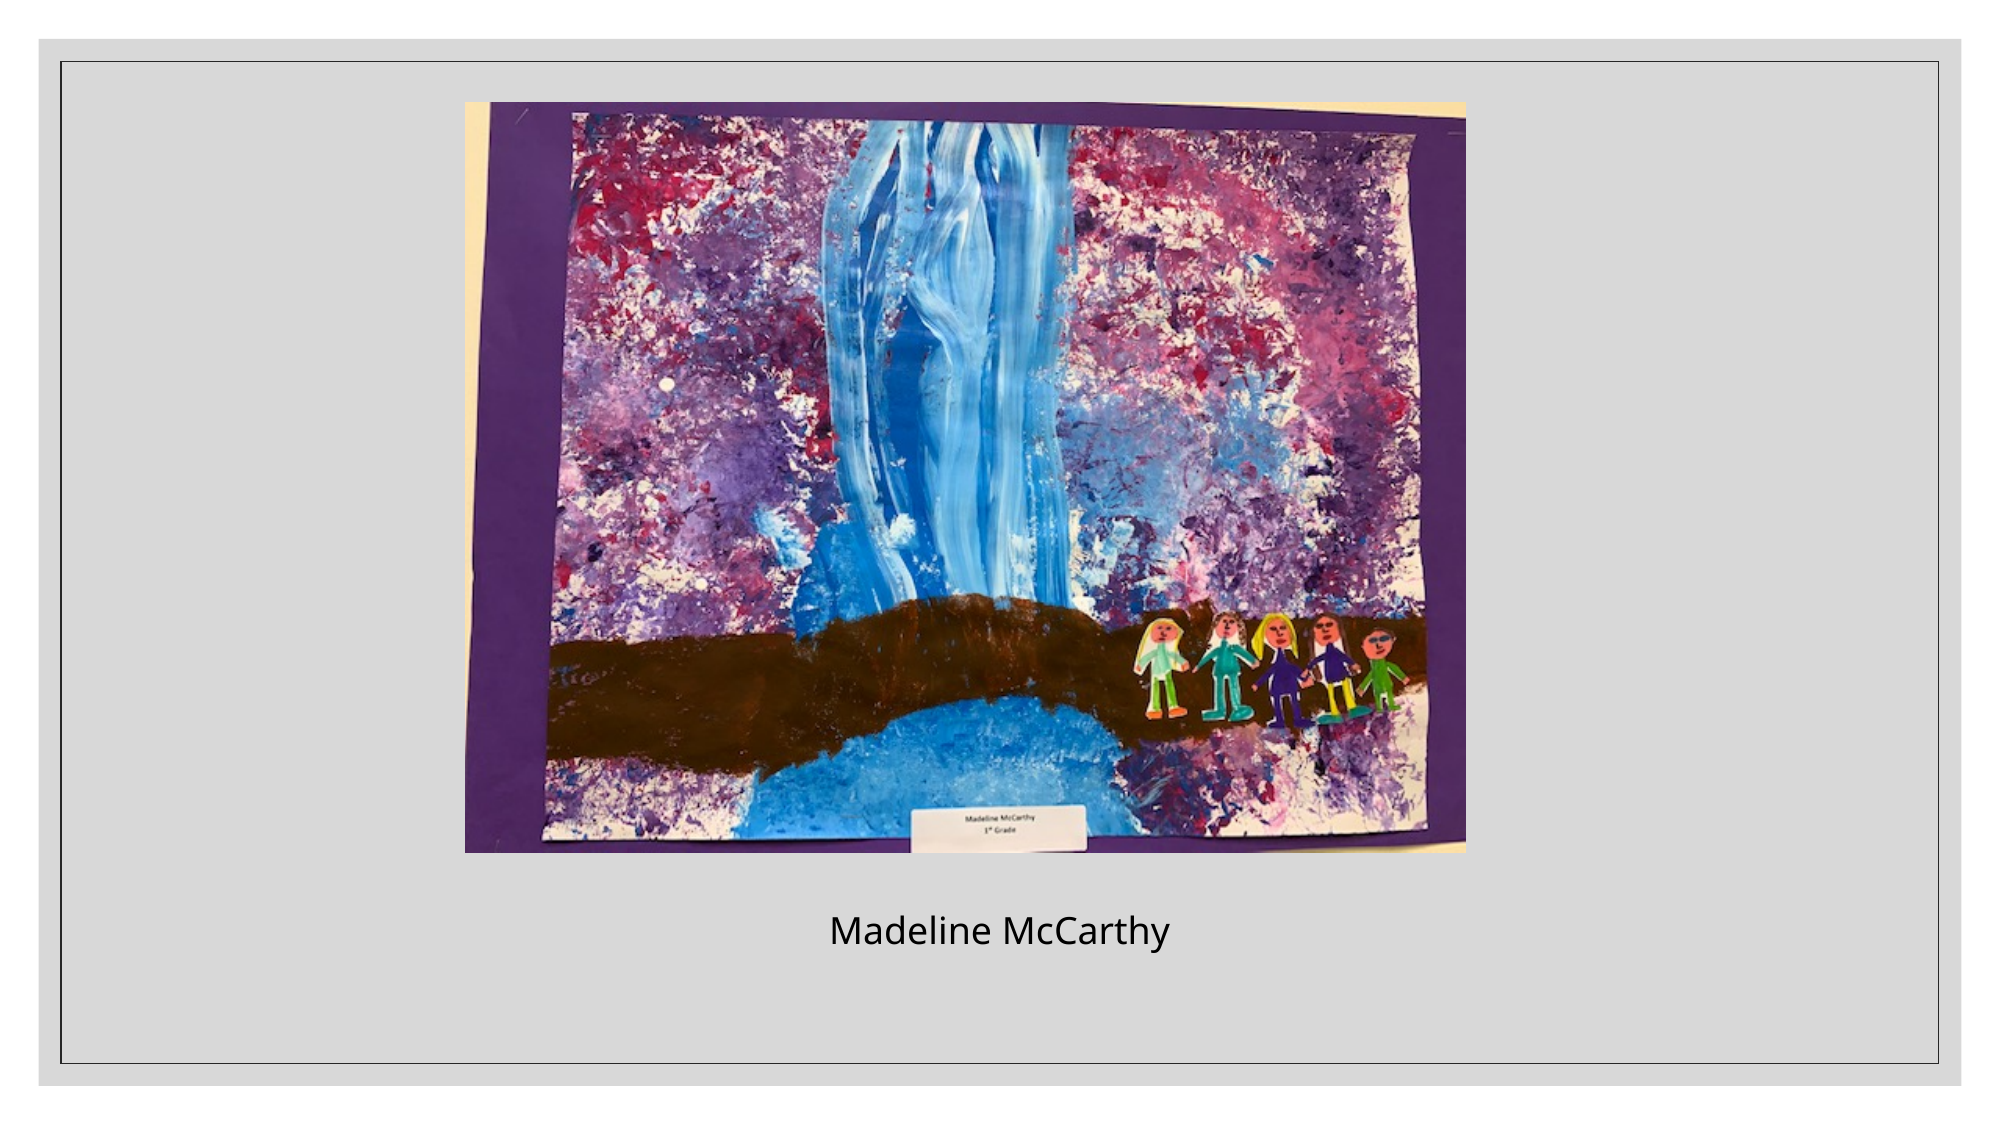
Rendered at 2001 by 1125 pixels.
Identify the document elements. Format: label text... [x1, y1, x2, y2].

picture [465, 102, 1466, 853]
text_box Madeline McCarthy [814, 899, 1186, 960]
